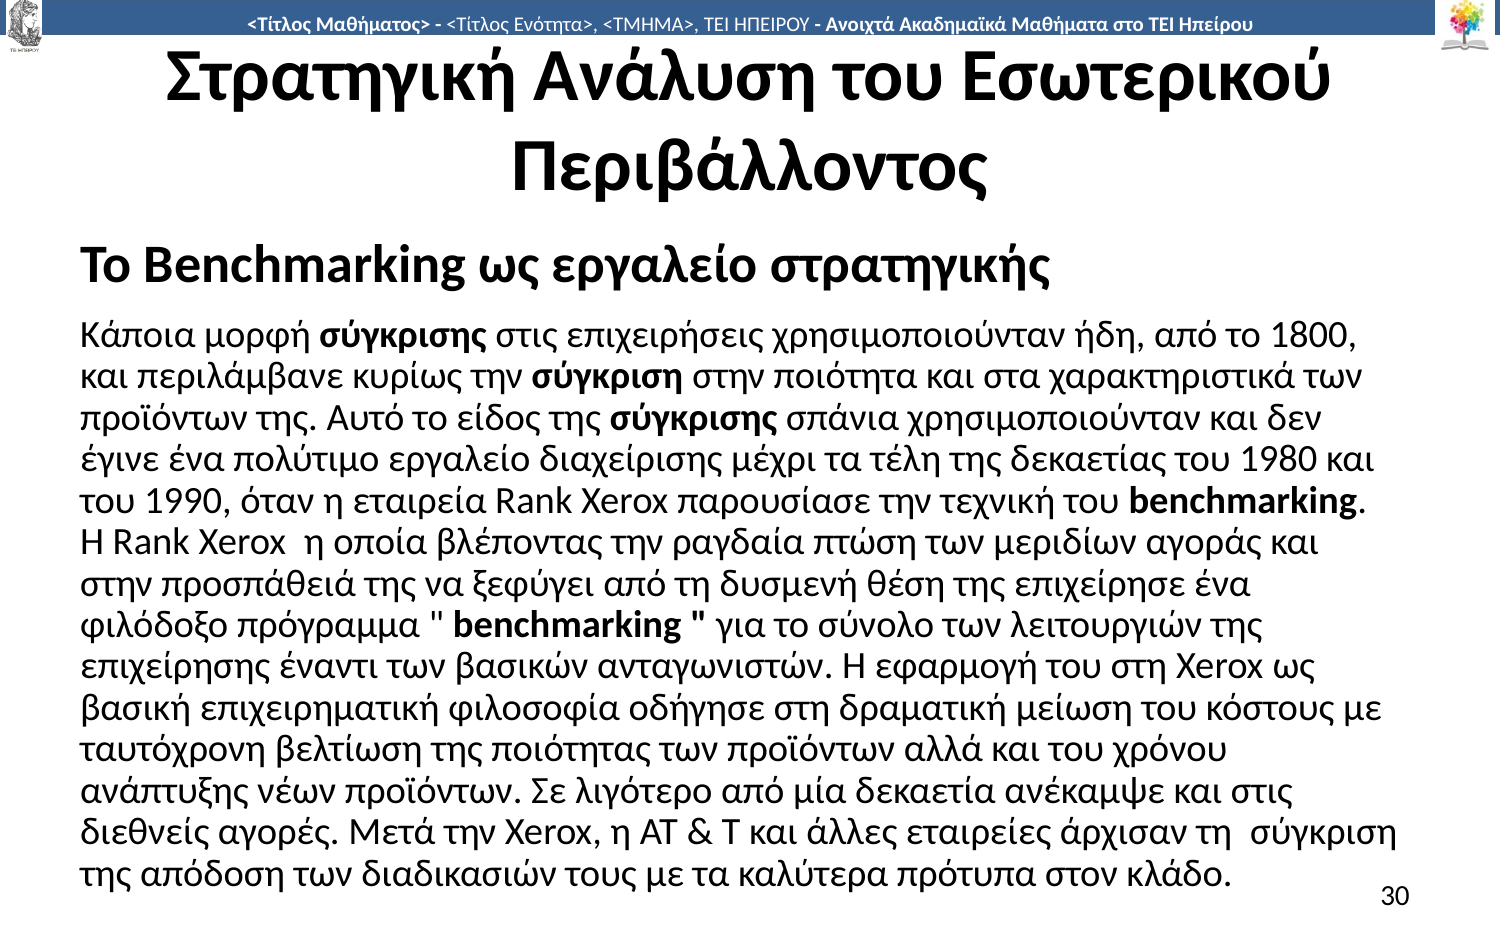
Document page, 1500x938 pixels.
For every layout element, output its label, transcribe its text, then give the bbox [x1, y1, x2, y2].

list Το Benchmarking ως εργαλείο στρατηγικής Κάποια μορφή σύγκρισης στις επιχειρήσεις χρησιμοποιούνταν ήδη, από το 1800, και περιλάμβανε κυρίως την σύγκριση στην ποιότητα και στα χαρακτηριστικά των προϊόντων της. Αυτό το είδος της σύγκρισης σπάνια χρησιμοποιούνταν και δεν έγινε ένα πολύτιμο εργαλείο διαχείρισης μέχρι τα τέλη της δεκαετίας του 1980 και του 1990, όταν η εταιρεία Rank Xerox παρουσίασε την τεχνική του benchmarking. Η Rank Xerox η οποία βλέποντας την ραγδαία πτώση των μεριδίων αγοράς και στην προσπάθειά της να ξεφύγει από τη δυσμενή θέση της επιχείρησε ένα φιλόδοξο πρόγραμμα " benchmarking " για το σύνολο των λειτουργιών της επιχείρησης έναντι των βασικών ανταγωνιστών. Η εφαρμογή του στη Xerox ως βασική επιχειρηματική φιλοσοφία οδήγησε στη δραματική μείωση του κόστους με ταυτόχρονη βελτίωση της ποιότητας των προϊόντων αλλά και του χρόνου ανάπτυξης νέων προϊόντων. Σε λιγότερο από μία δεκαετία ανέκαμψε και στις διεθνείς αγορές. Μετά την Xerox, η AT & T και άλλες εταιρείες άρχισαν τη σύγκριση της απόδοση των διαδικασιών τους με τα καλύτερα πρότυπα στον κλάδο. [64, 220, 1415, 938]
picture [6, 0, 42, 54]
title Στρατηγική Ανάλυση του Εσωτερικού Περιβάλλοντος [75, 37, 1425, 194]
picture [1435, 0, 1495, 52]
slide_number 30 [1074, 868, 1425, 919]
